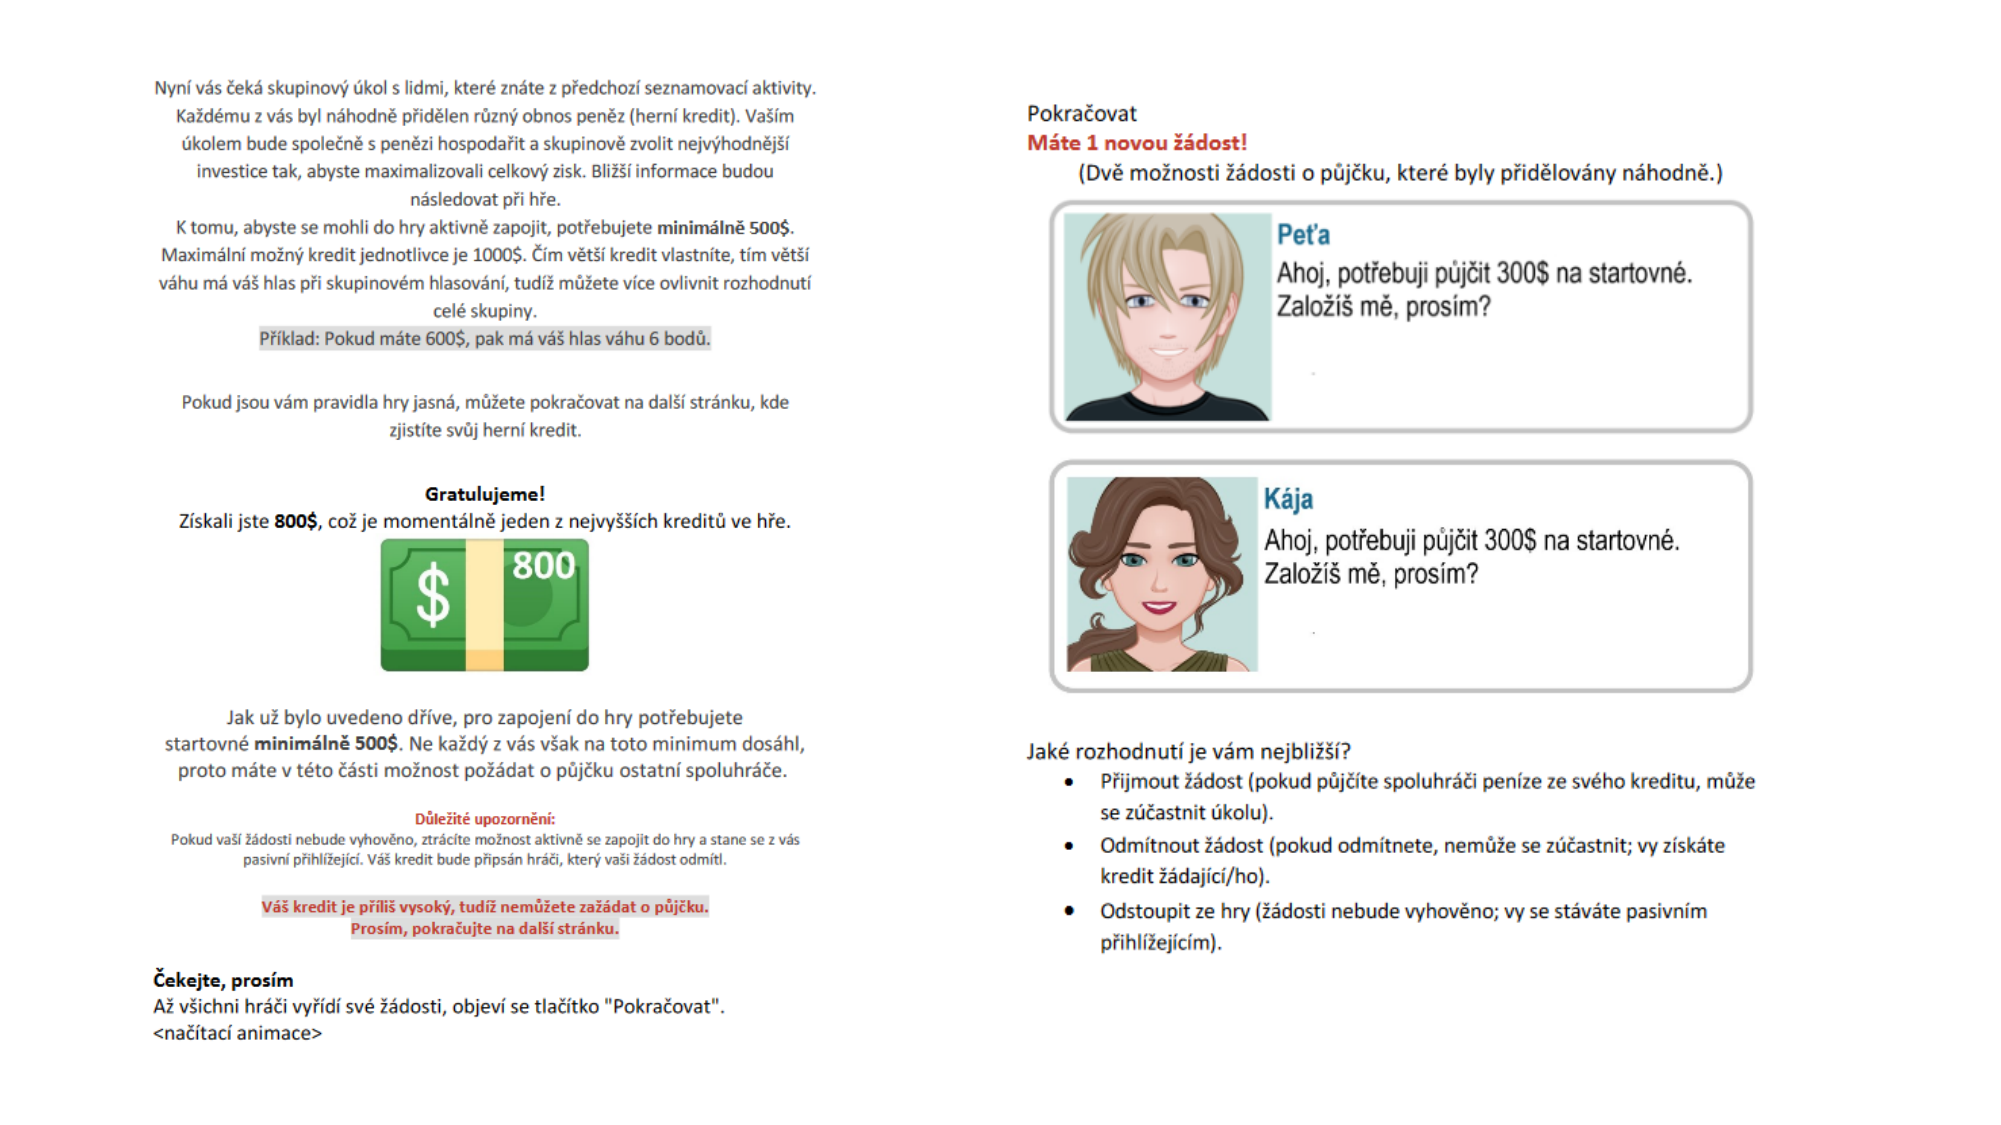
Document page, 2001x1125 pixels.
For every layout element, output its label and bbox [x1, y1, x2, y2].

picture [968, 88, 1931, 1075]
picture [108, 65, 953, 1075]
